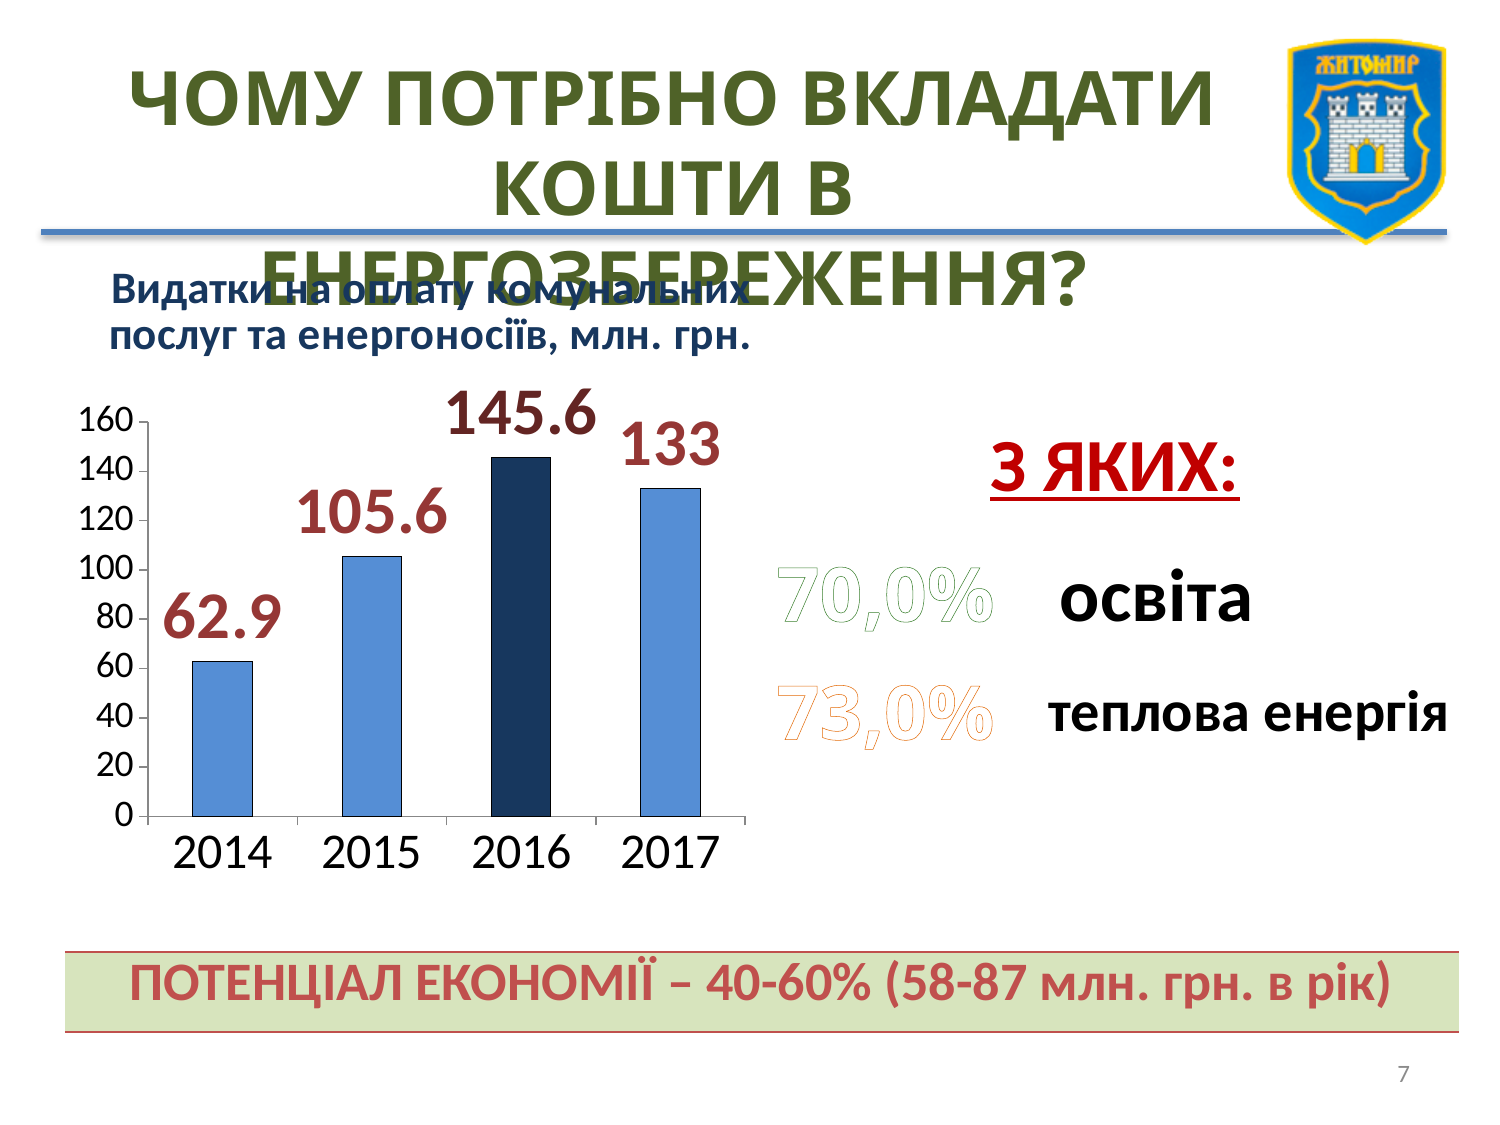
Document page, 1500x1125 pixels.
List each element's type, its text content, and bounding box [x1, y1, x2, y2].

slide_number 7 [1074, 1042, 1425, 1103]
picture [1269, 20, 1470, 268]
text_box 70,0% [897, 539, 1045, 644]
text_box З ЯКИХ: [975, 409, 1255, 514]
text_box теплова енергія [1021, 665, 1477, 751]
text_box освіта [1045, 539, 1269, 644]
text_box ЧОМУ ПОТРІБНО ВКЛАДАТИ КОШТИ В ЕНЕРГОЗБЕРЕЖЕННЯ? [896, 244, 1294, 328]
text_box ЧОМУ ПОТРІБНО ВКЛАДАТИ КОШТИ В ЕНЕРГОЗБЕРЕЖЕННЯ? [53, 42, 1264, 227]
table_header ПОТЕНЦІАЛ ЕКОНОМІЇ – 40-60% (58-87 млн. грн. в рік) [65, 953, 1459, 1031]
chart [52, 243, 892, 911]
text_box 73,0% [897, 657, 1152, 762]
